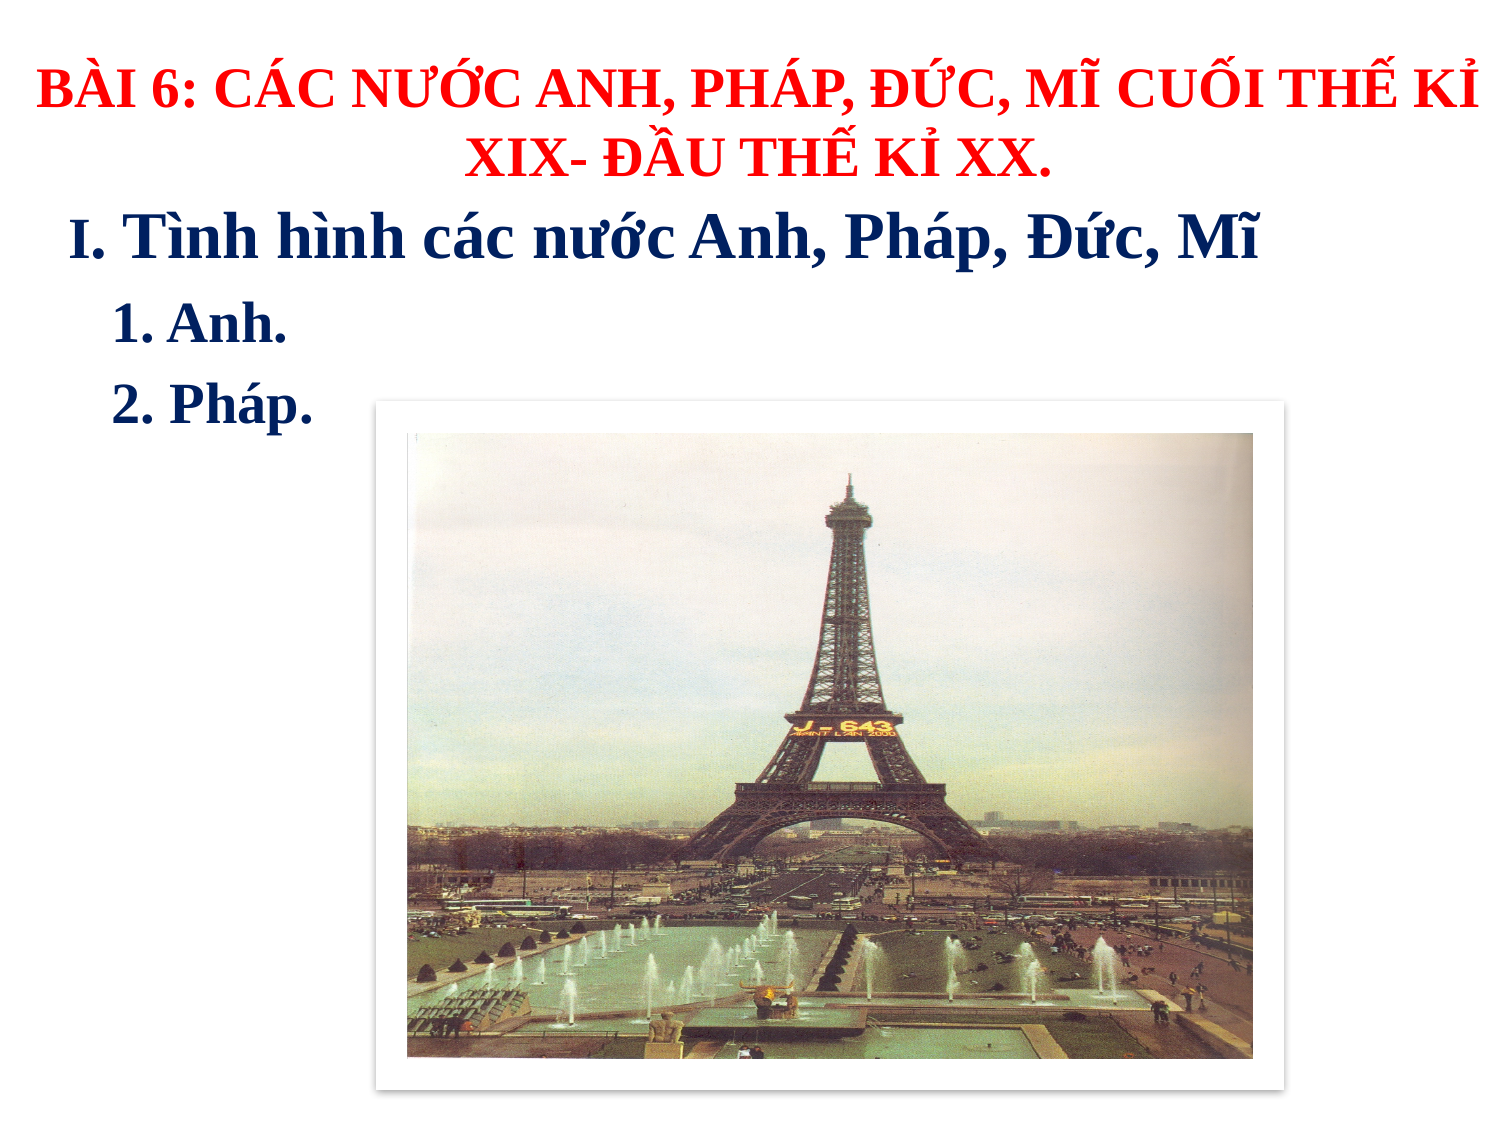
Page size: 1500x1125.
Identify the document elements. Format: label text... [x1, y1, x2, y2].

text_box BÀI 6: CÁC NƯỚC ANH, PHÁP, ĐỨC, MĨ CUỐI THẾ KỈ XIX- ĐẦU THẾ KỈ XX. [17, 42, 1500, 197]
picture [407, 432, 1254, 1059]
list I. Tình hình các nước Anh, Pháp, Đức, Mĩ 1. Anh. 2. Pháp. [53, 184, 1500, 480]
